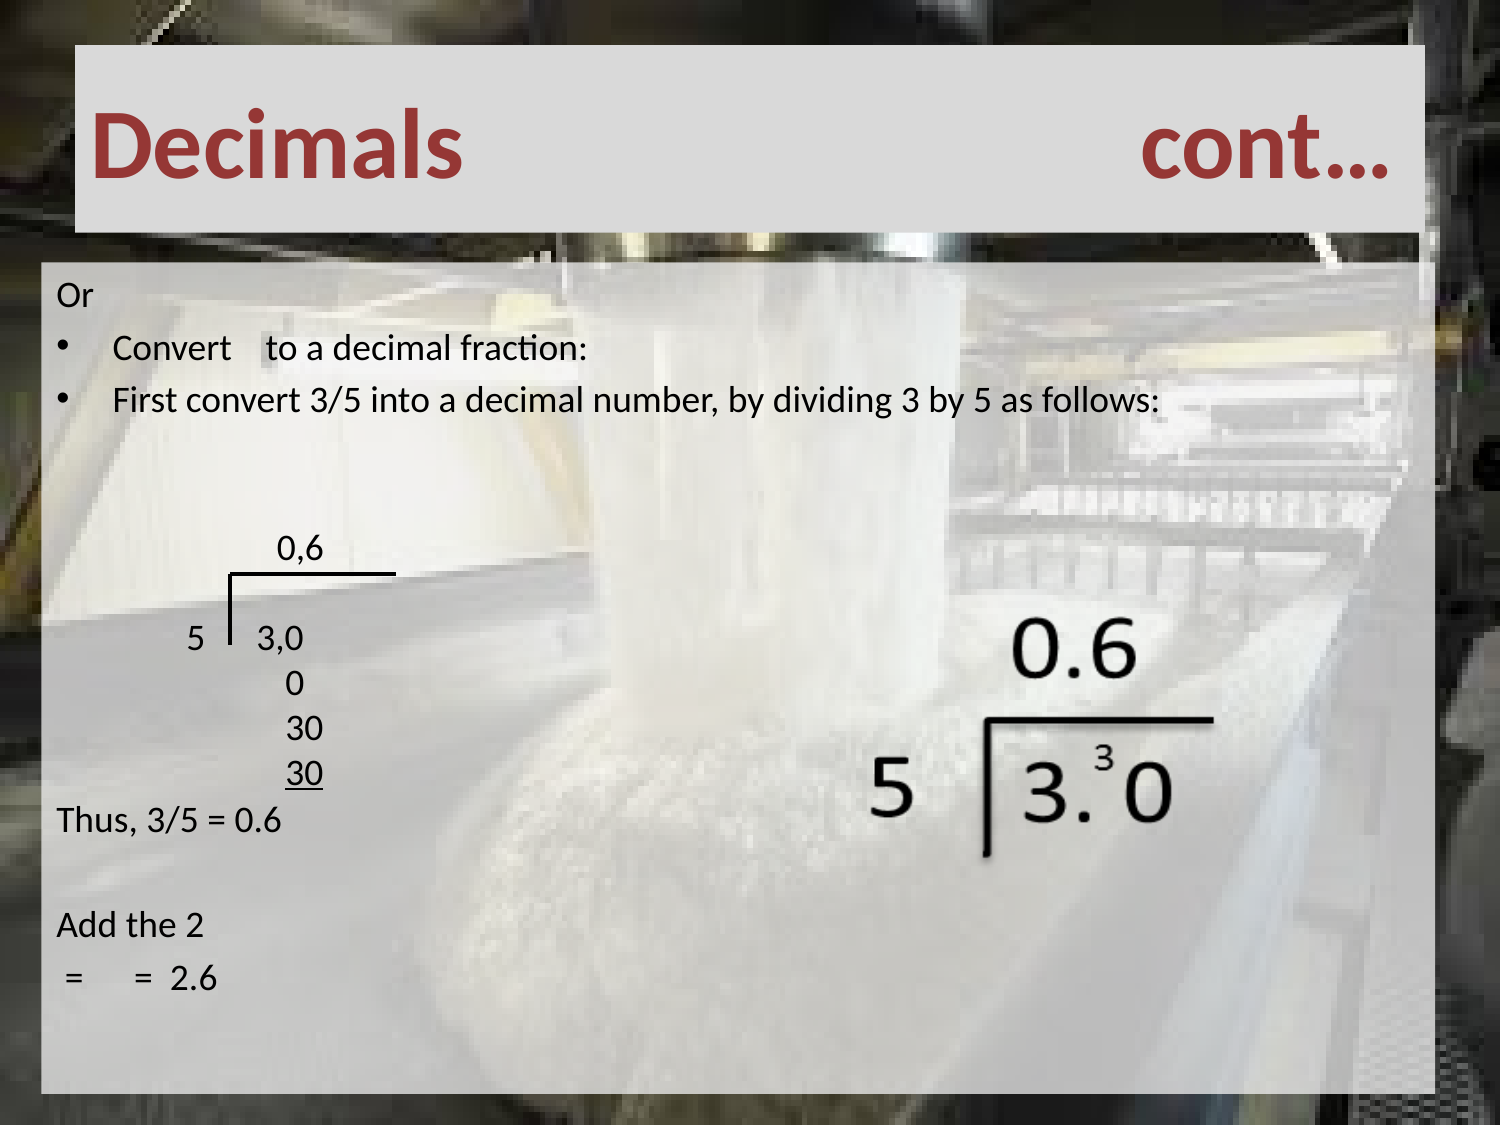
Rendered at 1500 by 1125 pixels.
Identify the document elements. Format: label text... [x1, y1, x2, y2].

title Decimals cont… [75, 45, 1425, 233]
picture [0, 0, 1500, 1125]
text_box 0,6 5 3,0 0 30 30 [112, 515, 863, 935]
